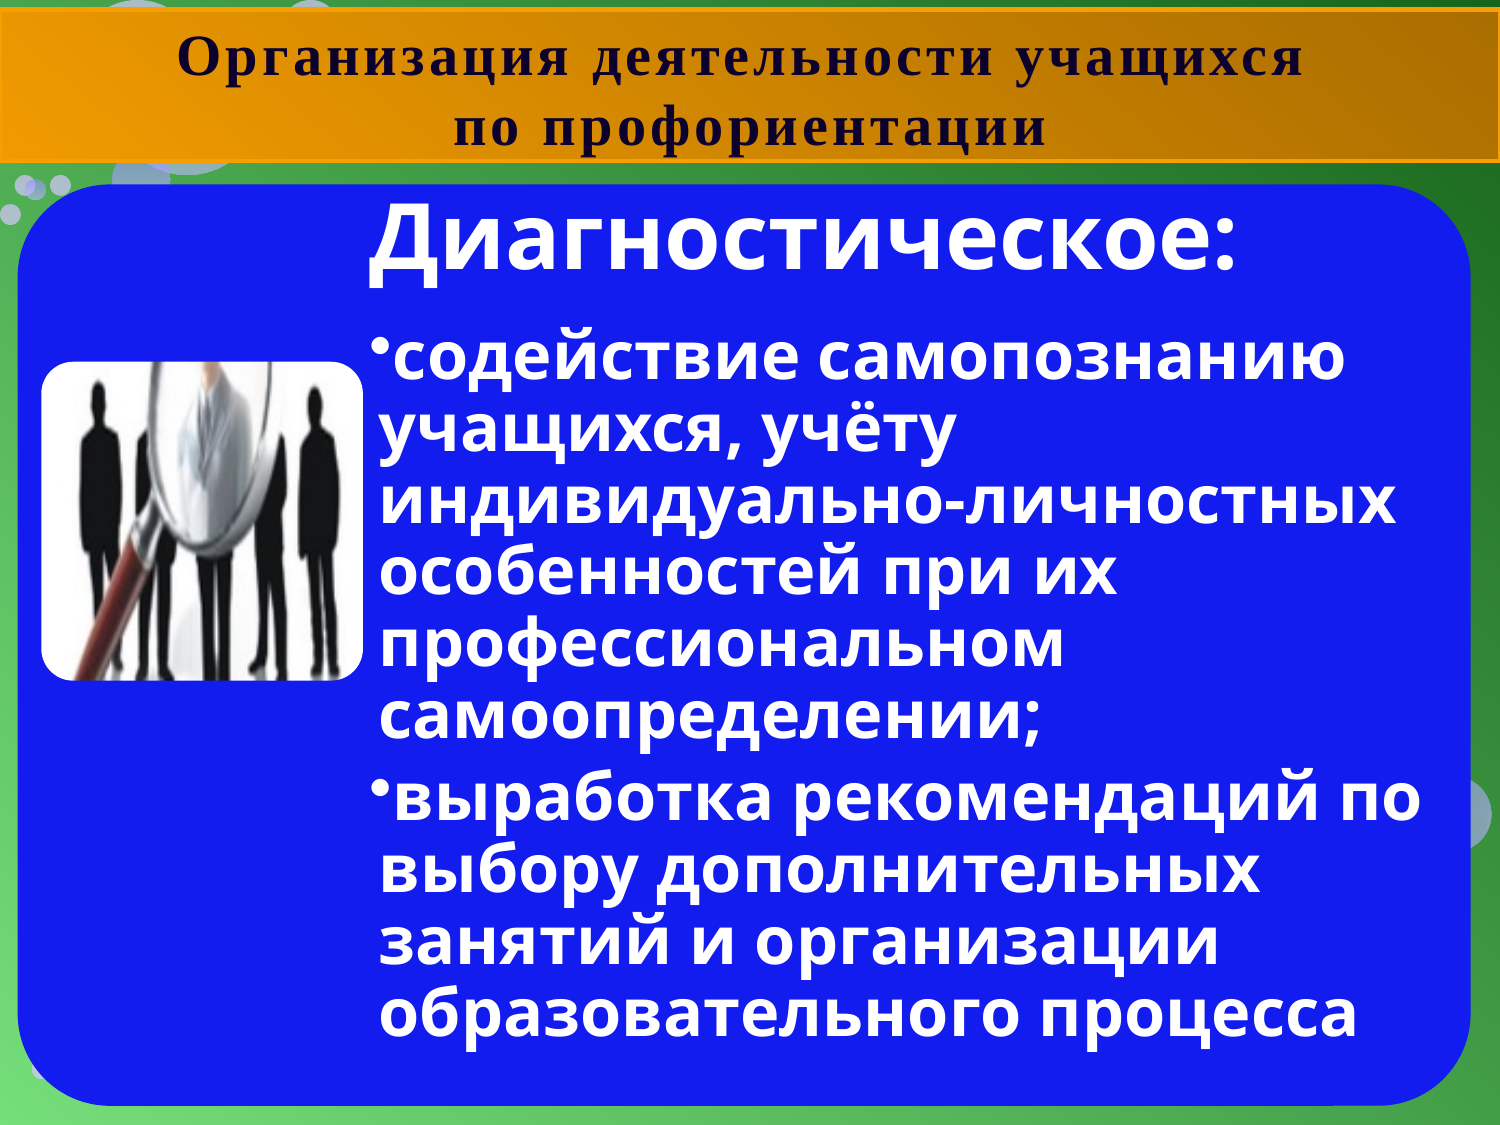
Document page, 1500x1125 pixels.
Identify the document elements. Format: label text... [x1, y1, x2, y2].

text_box Организация деятельности учащихся по профориентации [0, 7, 1500, 163]
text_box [16, 182, 1473, 1108]
